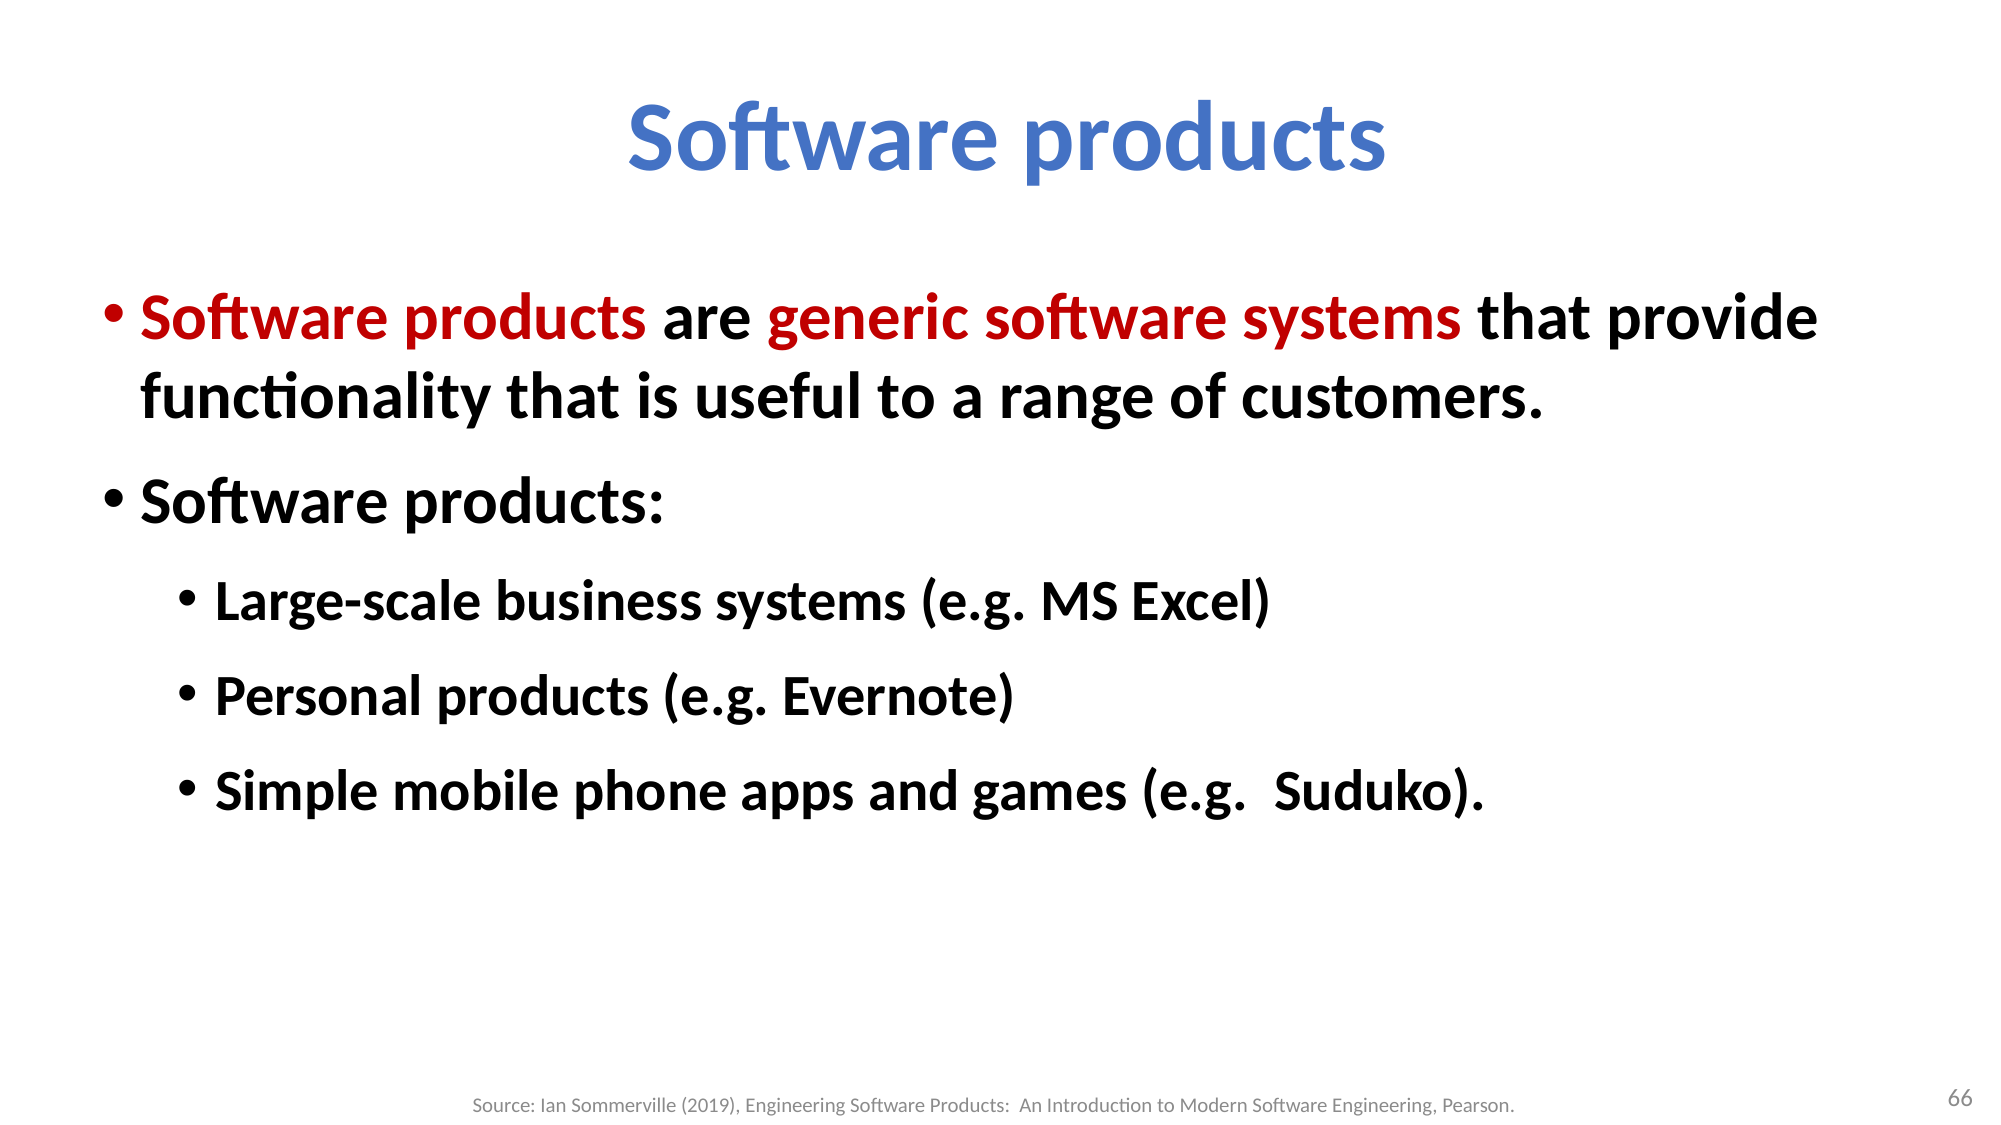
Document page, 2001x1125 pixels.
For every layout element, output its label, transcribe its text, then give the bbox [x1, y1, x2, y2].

title Software products [87, 22, 1929, 240]
slide_number 66 [1830, 1076, 1989, 1116]
footer Source: Ian Sommerville (2019), Engineering Software Products: An Introduction to Modern Software Engineering, Pearson. [350, 1082, 1638, 1125]
list Software products are generic software systems that provide functionality that is useful to a range of customers. Software products: Large-scale business systems (e.g. MS Excel) Personal products (e.g. Evernote) Simple mobile phone apps and games (e.g. Suduko). [87, 264, 1929, 1043]
